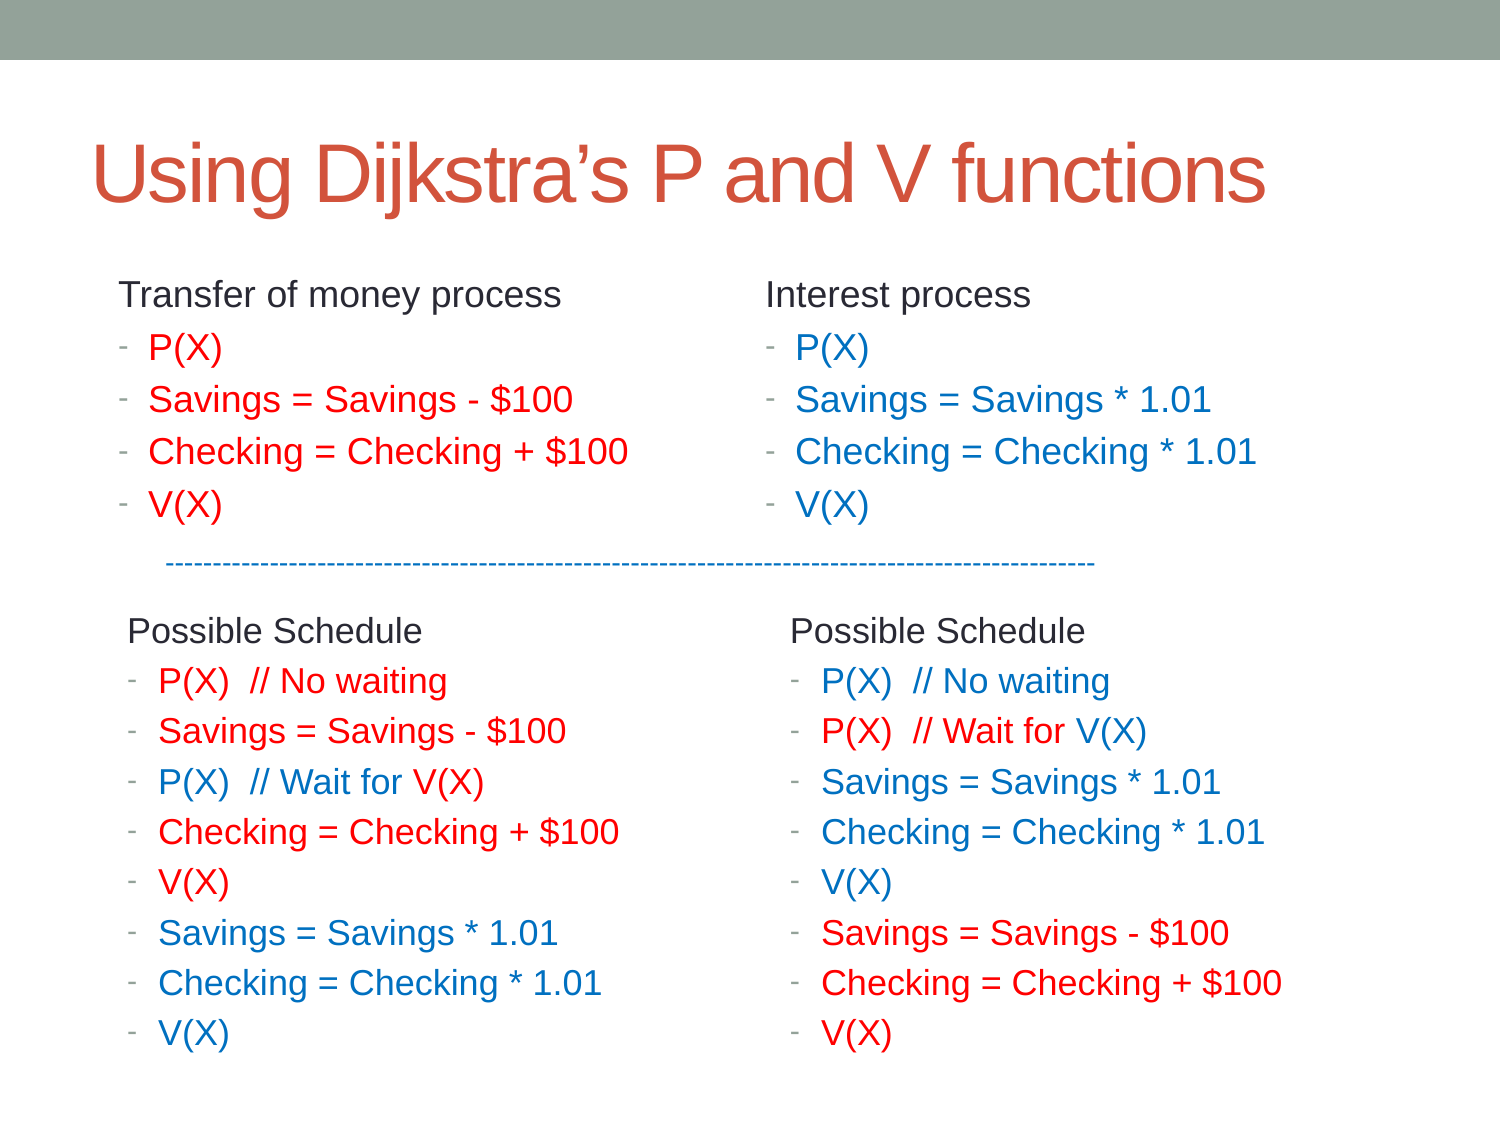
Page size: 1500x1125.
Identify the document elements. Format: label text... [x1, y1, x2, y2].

text_box -------------------------------------------------------------------------------------------------- [149, 536, 1350, 587]
text_box Possible Schedule P(X) // No waiting Savings = Savings - $100 P(X) // Wait for V(X) Checking = Checking + $100 V(X) Savings = Savings * 1.01 Checking = Checking * 1.01 V(X) [112, 599, 722, 1063]
text_box Possible Schedule P(X) // No waiting P(X) // Wait for V(X) Savings = Savings * 1.01 Checking = Checking * 1.01 V(X) Savings = Savings - $100 Checking = Checking + $100 V(X) [774, 599, 1385, 1063]
title Using Dijkstra’s P and V functions [75, 87, 1425, 250]
text_box Interest process P(X) Savings = Savings * 1.01 Checking = Checking * 1.01 V(X) [750, 262, 1325, 536]
list Transfer of money process P(X) Savings = Savings - $100 Checking = Checking + $100 V(X) [103, 262, 713, 550]
